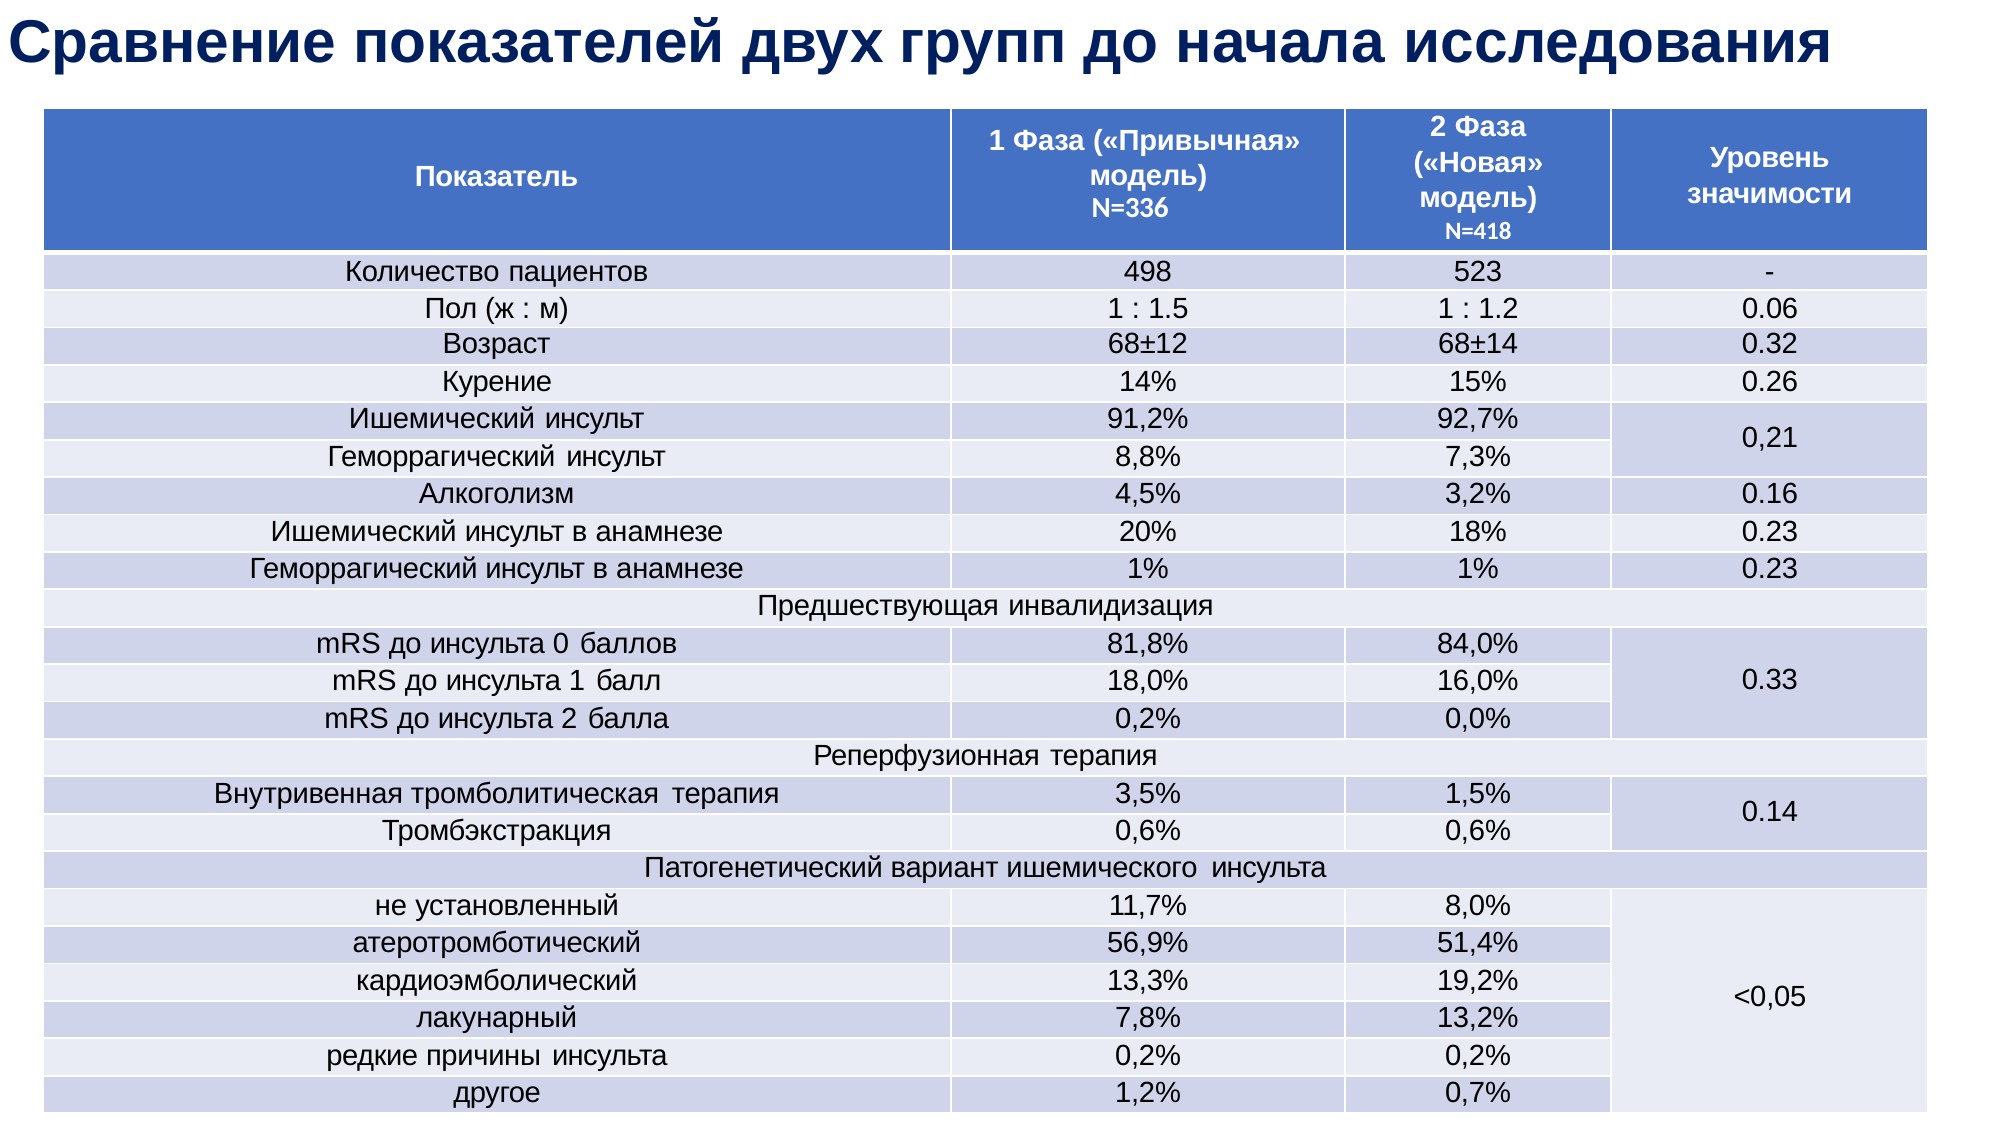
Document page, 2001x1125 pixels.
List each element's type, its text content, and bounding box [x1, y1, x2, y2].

table_cell 68±12 [952, 328, 1344, 364]
table_cell 84,0% [1346, 628, 1610, 663]
table_cell 0,2% [952, 702, 1344, 738]
title Сравнение показателей двух групп до начала исследования [6, 0, 1841, 190]
table_cell 68±14 [1346, 328, 1610, 364]
table_cell Геморрагический инсульт в анамнезе [44, 553, 950, 588]
table_cell Реперфузионная терапия [44, 740, 1927, 775]
table_cell 8,0% [1346, 889, 1610, 925]
table_cell mRS до инсульта 1 балл [44, 665, 950, 701]
table_cell 1,2% [952, 1077, 1344, 1112]
table_cell 1 : 1.5 [952, 291, 1344, 327]
table_cell Количество пациентов [44, 255, 950, 289]
table_cell 7,8% [952, 1002, 1344, 1037]
table_cell 0,0% [1346, 702, 1610, 738]
table_cell 0,7% [1346, 1077, 1610, 1112]
table_cell mRS до инсульта 2 балла [44, 702, 950, 738]
table_cell Возраст [44, 328, 950, 364]
table_cell не установленный [44, 889, 950, 925]
table_cell 0,21 [1612, 403, 1927, 476]
table_cell 0,2% [1346, 1039, 1610, 1075]
table_cell Пол (ж : м) [44, 291, 950, 327]
table_cell 19,2% [1346, 964, 1610, 1000]
table_cell 0.26 [1612, 366, 1927, 401]
table_cell 20% [952, 515, 1344, 551]
table_cell 92,7% [1346, 403, 1610, 439]
table_cell 51,4% [1346, 927, 1610, 963]
table_header Уровень значимости [1612, 109, 1927, 250]
table_cell 81,8% [952, 628, 1344, 663]
table_cell mRS до инсульта 0 баллов [44, 628, 950, 663]
table_cell 13,3% [952, 964, 1344, 1000]
table_cell редкие причины инсульта [44, 1039, 950, 1075]
table_cell кардиоэмболический [44, 964, 950, 1000]
table_cell 7,3% [1346, 441, 1610, 476]
table_cell Предшествующая инвалидизация [44, 590, 1927, 626]
table_cell атеротромботический [44, 927, 950, 963]
table_cell лакунарный [44, 1002, 950, 1037]
table_cell 1,5% [1346, 777, 1610, 813]
table_cell 0.23 [1612, 553, 1927, 588]
table_cell 523 [1346, 255, 1610, 289]
table_cell 0,6% [1346, 815, 1610, 850]
table_cell 0.16 [1612, 478, 1927, 514]
table_cell <0,05 [1612, 889, 1927, 1112]
table_cell Геморрагический инсульт [44, 441, 950, 476]
table_header 2 Фаза («Новая» модель) N=418 [1346, 109, 1610, 250]
table_cell Курение [44, 366, 950, 401]
table_cell другое [44, 1077, 950, 1112]
table_cell 0,6% [952, 815, 1344, 850]
table_cell 0,2% [952, 1039, 1344, 1075]
table_cell Внутривенная тромболитическая терапия [44, 777, 950, 813]
table_cell 13,2% [1346, 1002, 1610, 1037]
table_cell 16,0% [1346, 665, 1610, 701]
table_cell 4,5% [952, 478, 1344, 514]
table_cell 14% [952, 366, 1344, 401]
table_cell 18% [1346, 515, 1610, 551]
table_cell 15% [1346, 366, 1610, 401]
table_cell 1% [1346, 553, 1610, 588]
table_cell 0.23 [1612, 515, 1927, 551]
table_cell 11,7% [952, 889, 1344, 925]
table_cell Тромбэкстракция [44, 815, 950, 850]
table_cell Алкоголизм [44, 478, 950, 514]
table_cell 3,5% [952, 777, 1344, 813]
table_cell 1% [952, 553, 1344, 588]
table_cell - [1612, 255, 1927, 289]
table_cell 0.32 [1612, 328, 1927, 364]
table_cell 56,9% [952, 927, 1344, 963]
table_cell 18,0% [952, 665, 1344, 701]
table_cell 1 : 1.2 [1346, 291, 1610, 327]
table_cell 3,2% [1346, 478, 1610, 514]
table_cell Ишемический инсульт [44, 403, 950, 439]
table_cell Патогенетический вариант ишемического инсульта [44, 852, 1927, 888]
table_cell 91,2% [952, 403, 1344, 439]
table_header Показатель [44, 109, 950, 250]
table_cell 498 [952, 255, 1344, 289]
table_cell Ишемический инсульт в анамнезе [44, 515, 950, 551]
table_cell 0.33 [1612, 628, 1927, 738]
table_cell 0.14 [1612, 777, 1927, 850]
table_header 1 Фаза («Привычная» модель) N=336 [952, 109, 1344, 250]
table_cell 0.06 [1612, 291, 1927, 327]
table_cell 8,8% [952, 441, 1344, 476]
